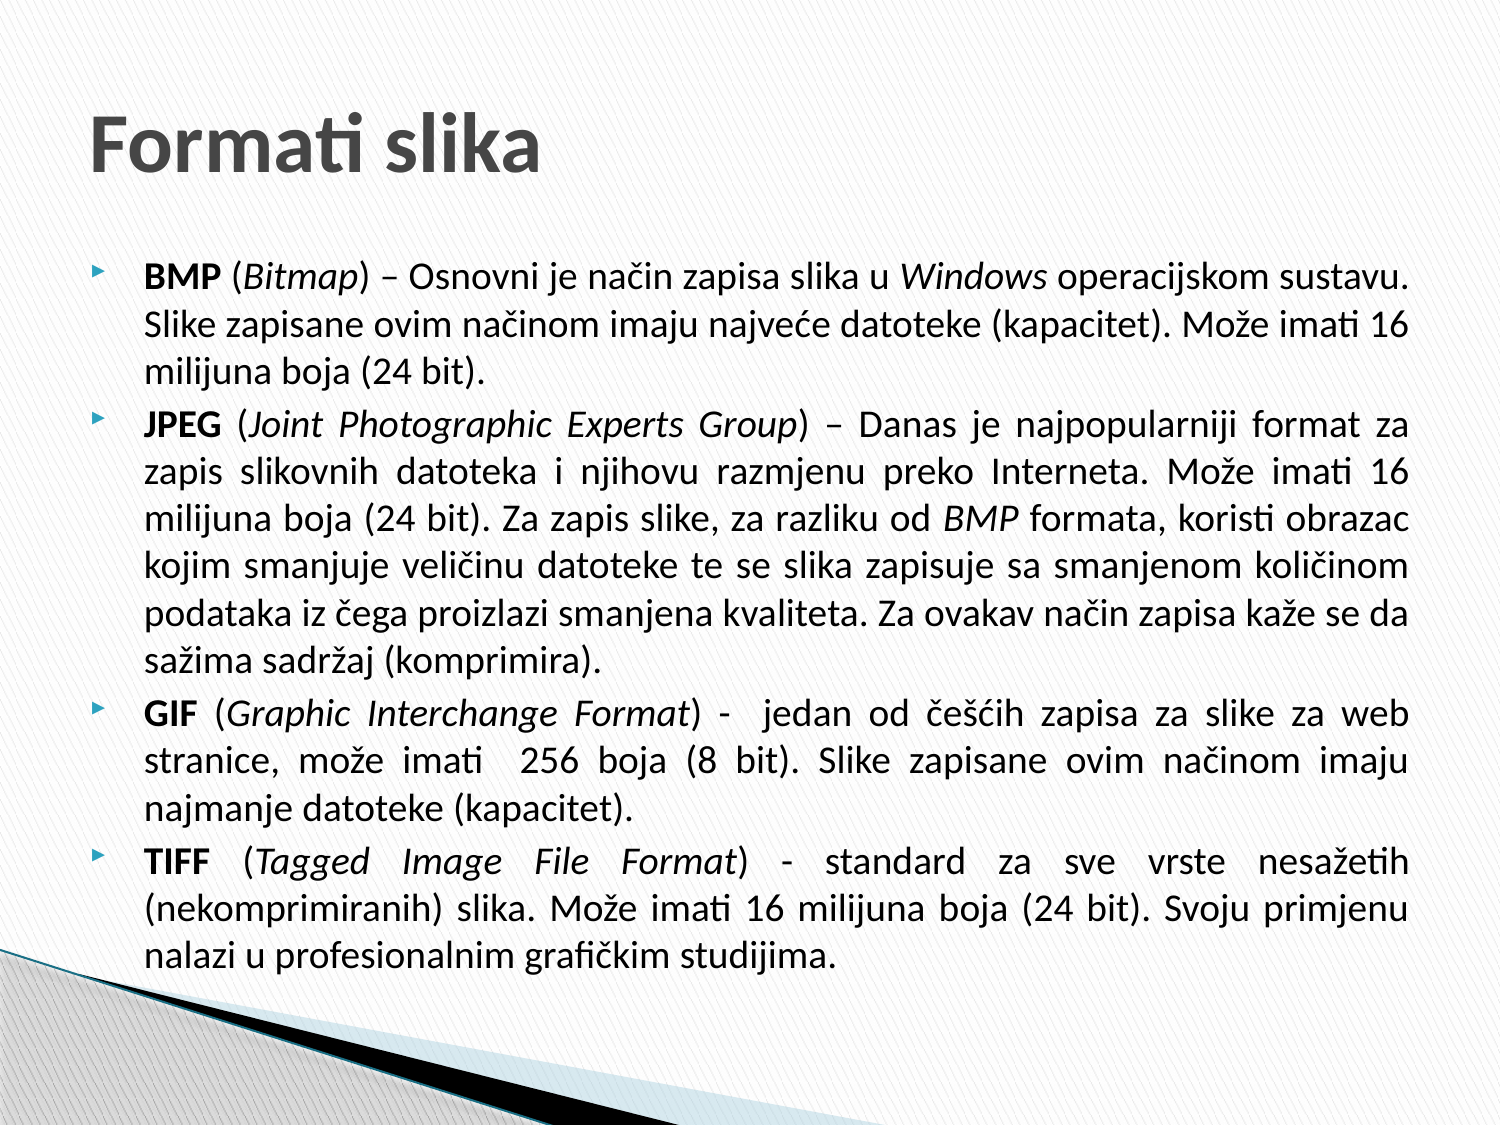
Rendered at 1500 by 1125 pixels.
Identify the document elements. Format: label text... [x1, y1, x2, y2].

list BMP (Bitmap) – Osnovni je način zapisa slika u Windows operacijskom sustavu. Slike zapisane ovim načinom imaju najveće datoteke (kapacitet). Može imati 16 milijuna boja (24 bit). JPEG (Joint Photographic Experts Group) – Danas je najpopularniji format za zapis slikovnih datoteka i njihovu razmjenu preko Interneta. Može imati 16 milijuna boja (24 bit). Za zapis slike, za razliku od BMP formata, koristi obrazac kojim smanjuje veličinu datoteke te se slika zapisuje sa smanjenom količinom podataka iz čega proizlazi smanjena kvaliteta. Za ovakav način zapisa kaže se da sažima sadržaj (komprimira). GIF (Graphic Interchange Format) - jedan od češćih zapisa za slike za web stranice, može imati 256 boja (8 bit). Slike zapisane ovim načinom imaju najmanje datoteke (kapacitet). TIFF (Tagged Image File Format) - standard za sve vrste nesažetih (nekomprimiranih) slika. Može imati 16 milijuna boja (24 bit). Svoju primjenu nalazi u profesionalnim grafičkim studijima. [75, 243, 1425, 986]
title Formati slika [75, 45, 1425, 233]
